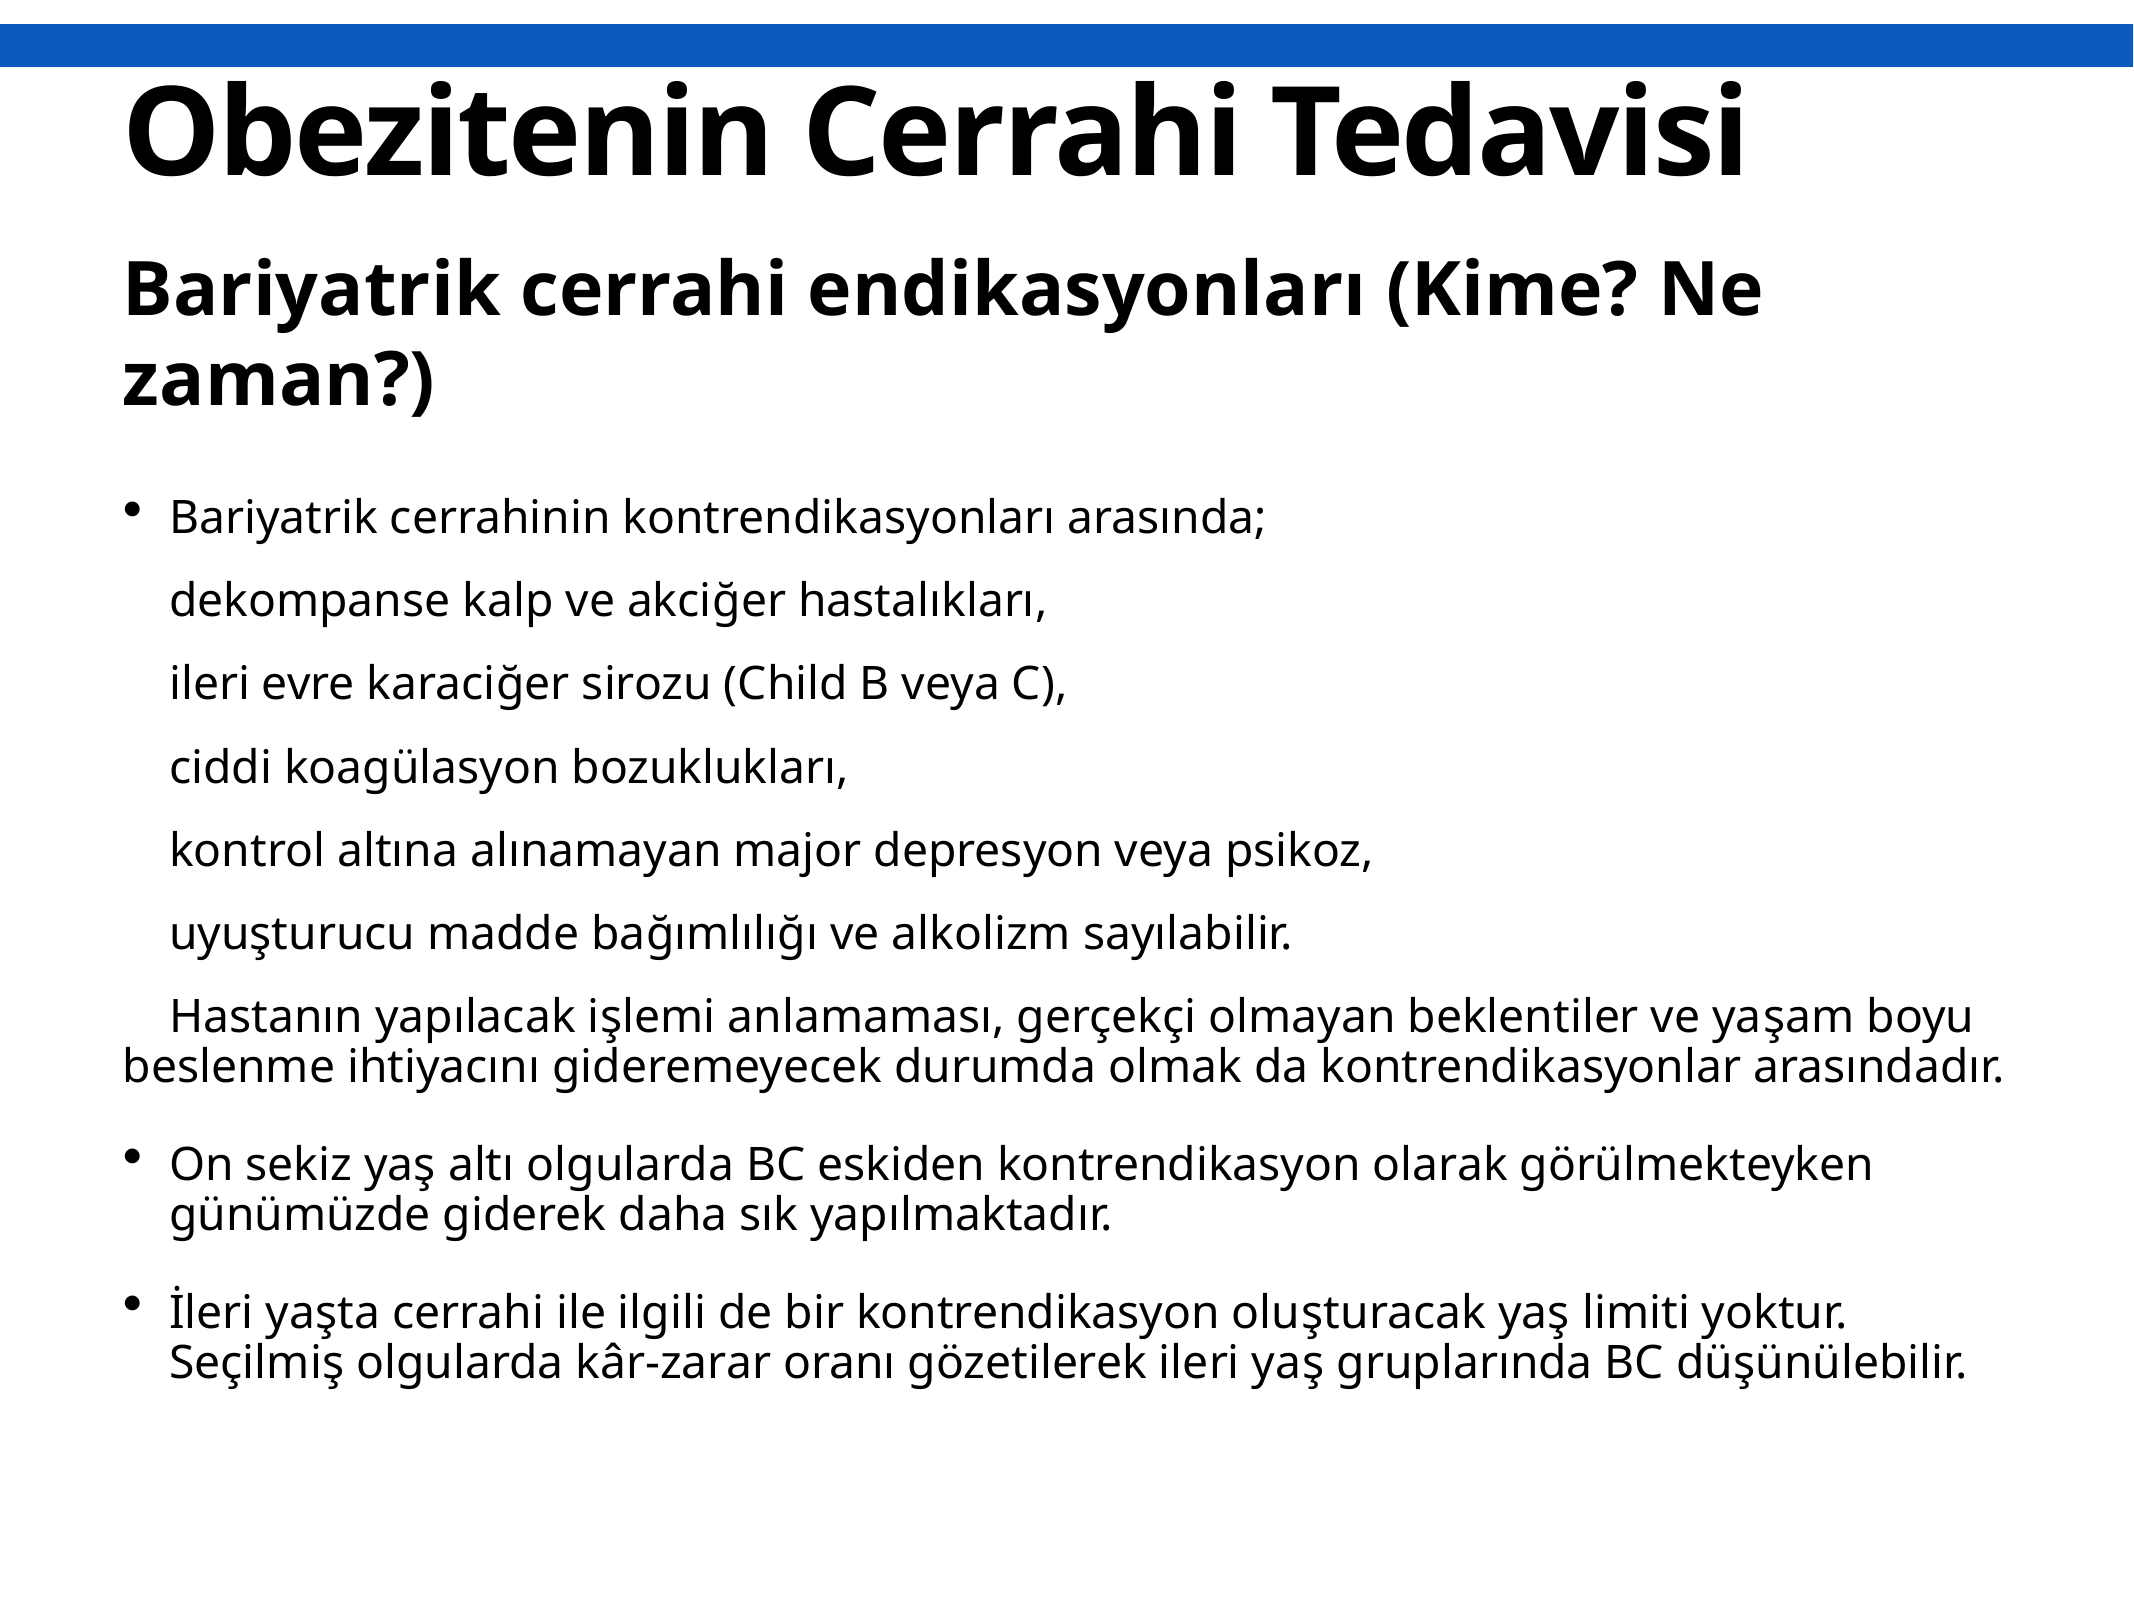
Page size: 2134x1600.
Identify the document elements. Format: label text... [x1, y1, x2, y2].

list Bariyatrik cerrahi endikasyonları (Kime? Ne zaman?) [114, 240, 2020, 343]
title Obezitenin Cerrahi Tedavisi [114, 71, 2020, 240]
list Bariyatrik cerrahinin kontrendikasyonları arasında; dekompanse kalp ve akciğer hastalıkları, ileri evre karaciğer sirozu (Child B veya C), ciddi koagülasyon bozuklukları, kontrol altına alınamayan major depresyon veya psikoz, uyuşturucu madde bağımlılığı ve alkolizm sayılabilir. Hastanın yapılacak işlemi anlamaması, gerçekçi olmayan beklentiler ve yaşam boyu beslenme ihtiyacını gideremeyecek durumda olmak da kontrendikasyonlar arasındadır. On sekiz yaş altı olgularda BC eskiden kontrendikasyon olarak görülmekteyken günümüzde giderek daha sık yapılmaktadır. İleri yaşta cerrahi ile ilgili de bir kontrendikasyon oluşturacak yaş limiti yoktur. Seçilmiş olgularda kâr-zarar oranı gözetilerek ileri yaş gruplarında BC düşünülebilir. [114, 484, 2020, 1486]
